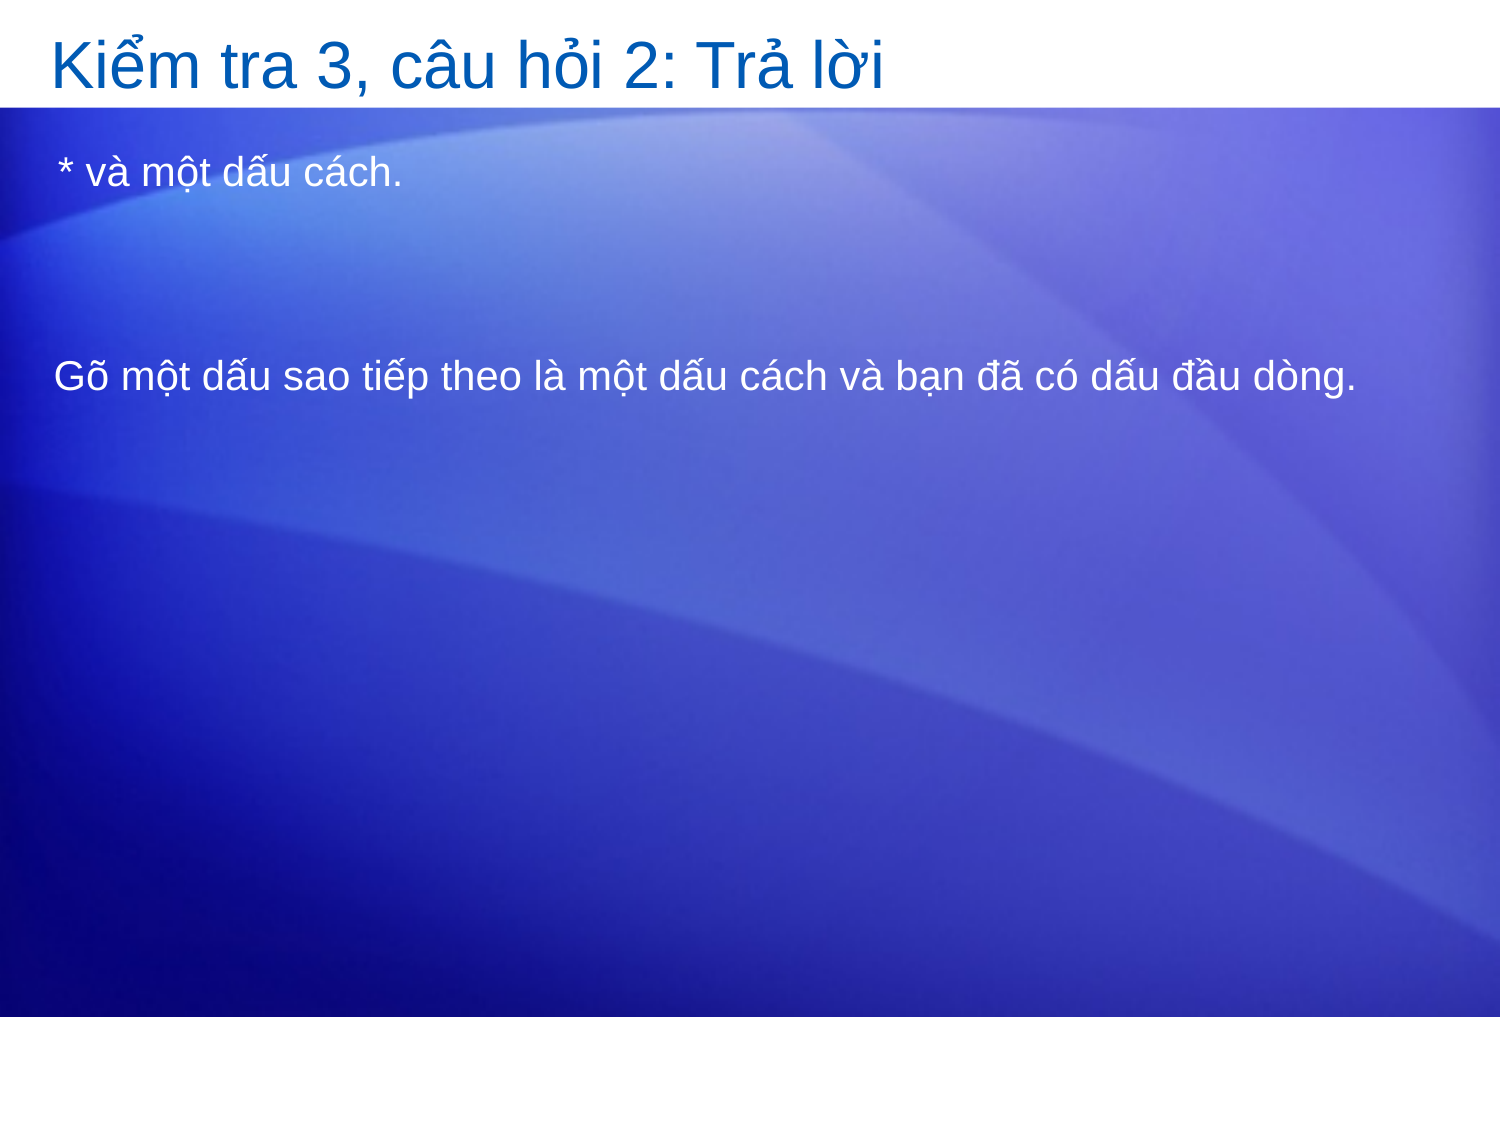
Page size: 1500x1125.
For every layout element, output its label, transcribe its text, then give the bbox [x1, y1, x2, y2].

list * và một dấu cách. [42, 136, 1413, 253]
title Kiểm tra 3, câu hỏi 2: Trả lời [34, 11, 1386, 113]
text_box Gõ một dấu sao tiếp theo là một dấu cách và bạn đã có dấu đầu dòng. [39, 341, 1409, 534]
picture [0, 108, 1500, 1017]
